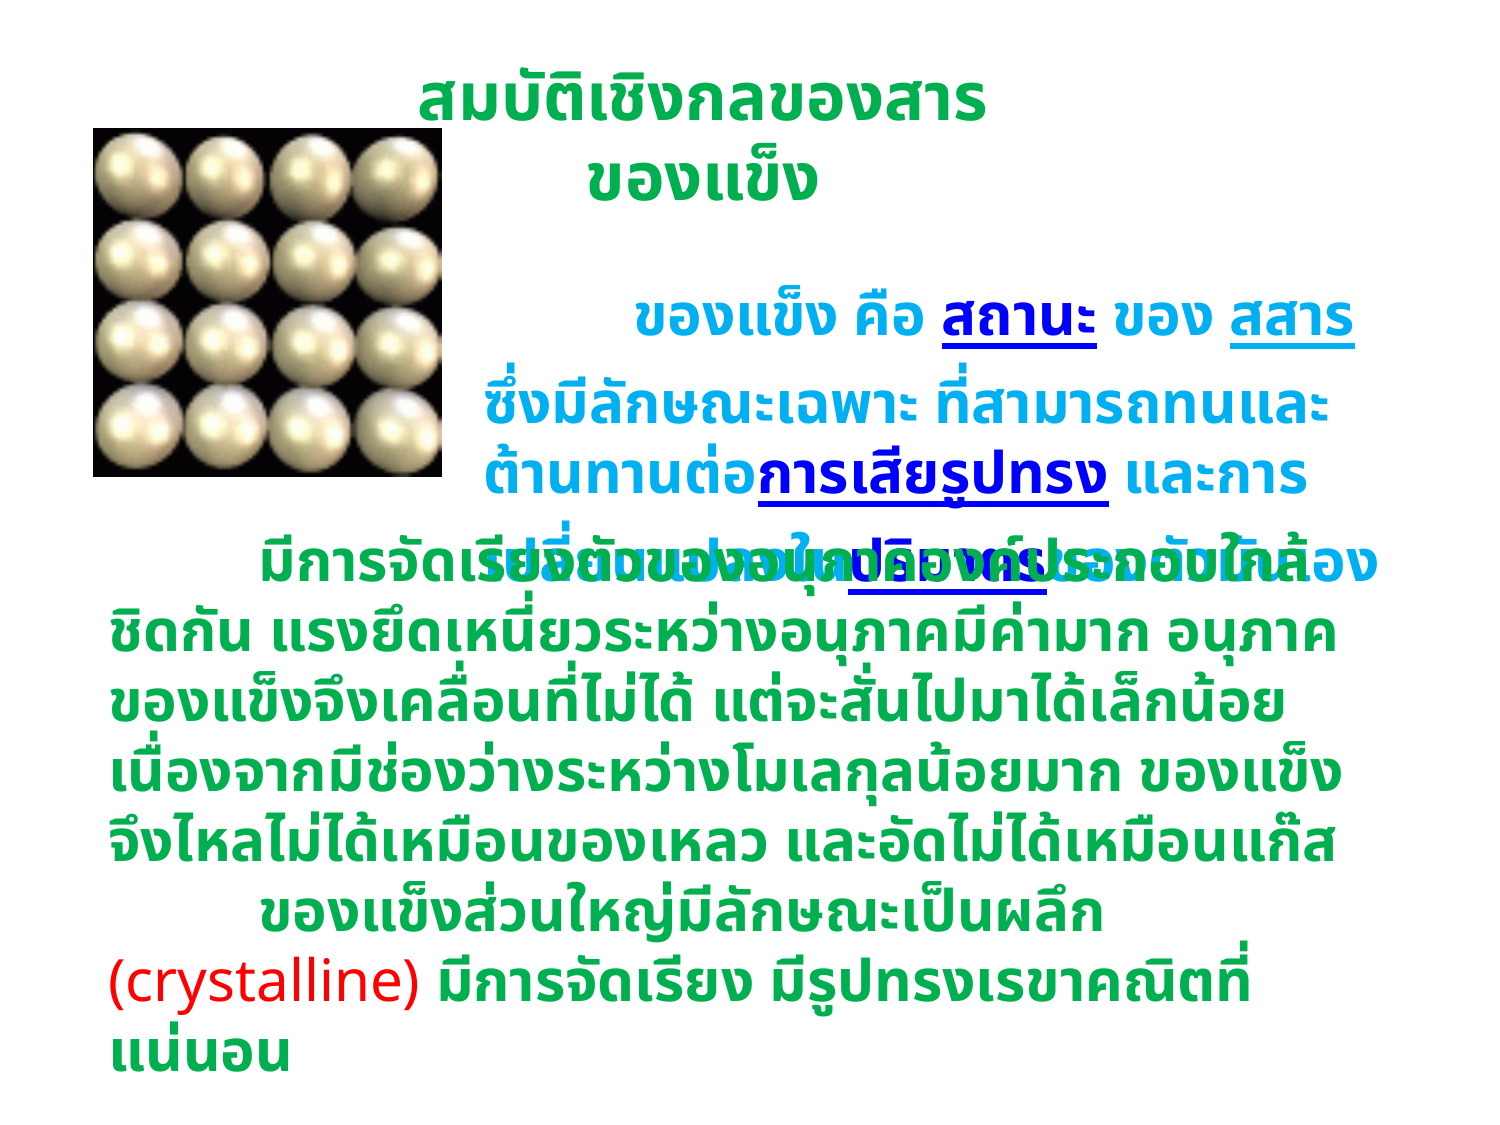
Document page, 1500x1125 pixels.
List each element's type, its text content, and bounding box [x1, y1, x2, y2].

picture [93, 128, 442, 477]
text_box มีการจัดเรียงตัวของอนุภาคองค์ประกอบใกล้ชิดกัน แรงยึดเหนี่ยวระหว่างอนุภาคมีค่ามาก อนุภาคของแข็งจึงเคลื่อนที่ไม่ได้ แต่จะสั่นไปมาได้เล็กน้อย เนื่องจากมีช่องว่างระหว่างโมเลกุลน้อยมาก ของแข็งจึงไหลไม่ได้เหมือนของเหลว และอัดไม่ได้เหมือนแก๊ส ของแข็งส่วนใหญ่มีลักษณะเป็นผลึก (crystalline) มีการจัดเรียง มีรูปทรงเรขาคณิตที่แน่นอน [93, 515, 1383, 1091]
text_box สมบัติเชิงกลของสาร ของแข็ง [187, 46, 1219, 222]
text_box ของแข็ง คือ สถานะ ของ สสาร ซึ่งมีลักษณะเฉพาะ ที่สามารถทนและต้านทานต่อการเสียรูปทรง และการเปลี่ยนแปลงในปริมาตรของตัวมันเอง [468, 269, 1418, 619]
